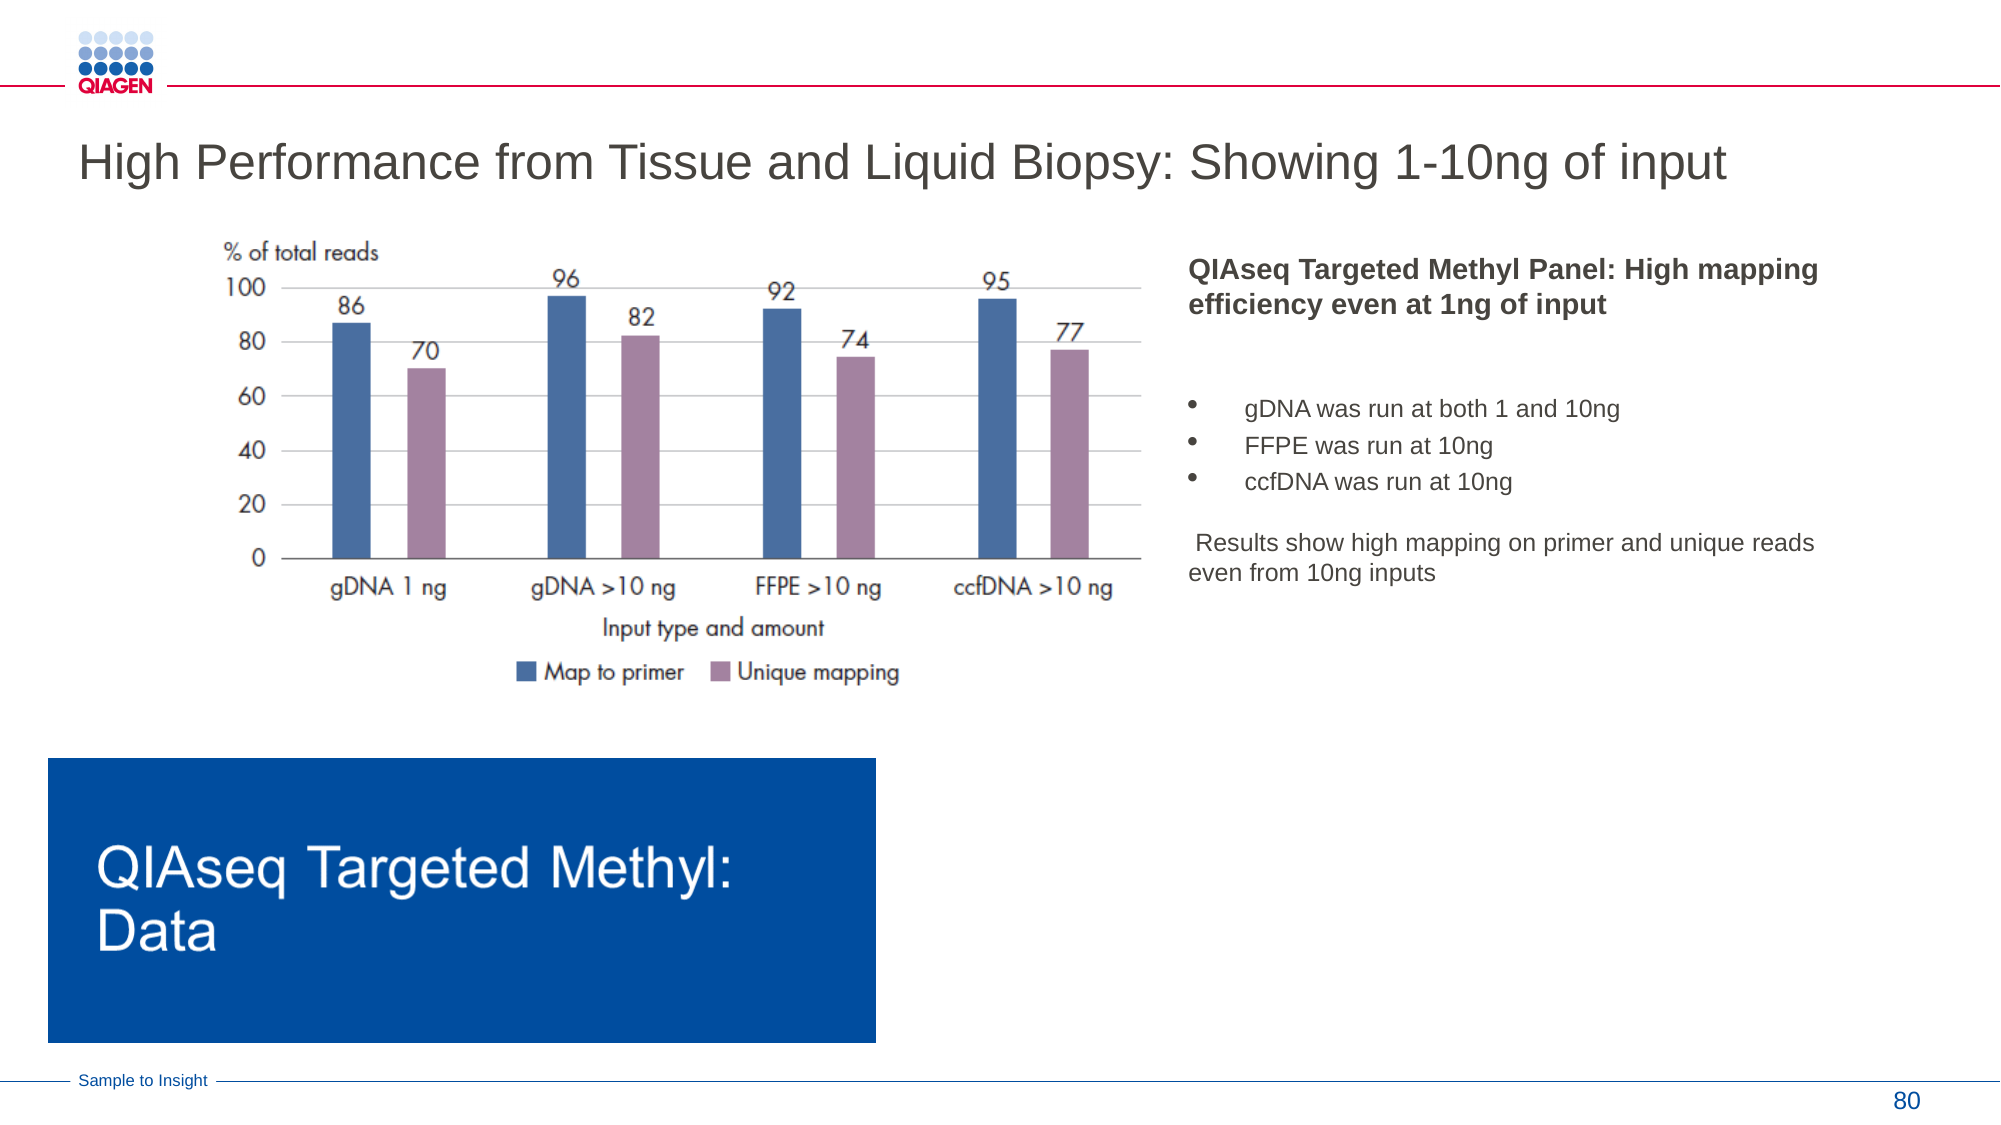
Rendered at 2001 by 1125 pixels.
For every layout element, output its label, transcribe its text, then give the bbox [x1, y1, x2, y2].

title High Performance from Tissue and Liquid Biopsy: Showing 1-10ng of input [78, 136, 1922, 190]
slide_number 80 [1868, 1085, 1922, 1113]
picture [65, 17, 167, 108]
picture [198, 214, 1174, 697]
text_box QIAseq Targeted Methyl Panel: High mapping efficiency even at 1ng of input gDNA was run at both 1 and 10ng FFPE was run at 10ng ccfDNA was run at 10ng Results show high mapping on primer and unique reads even from 10ng inputs [1174, 243, 1860, 594]
picture [48, 758, 876, 1044]
